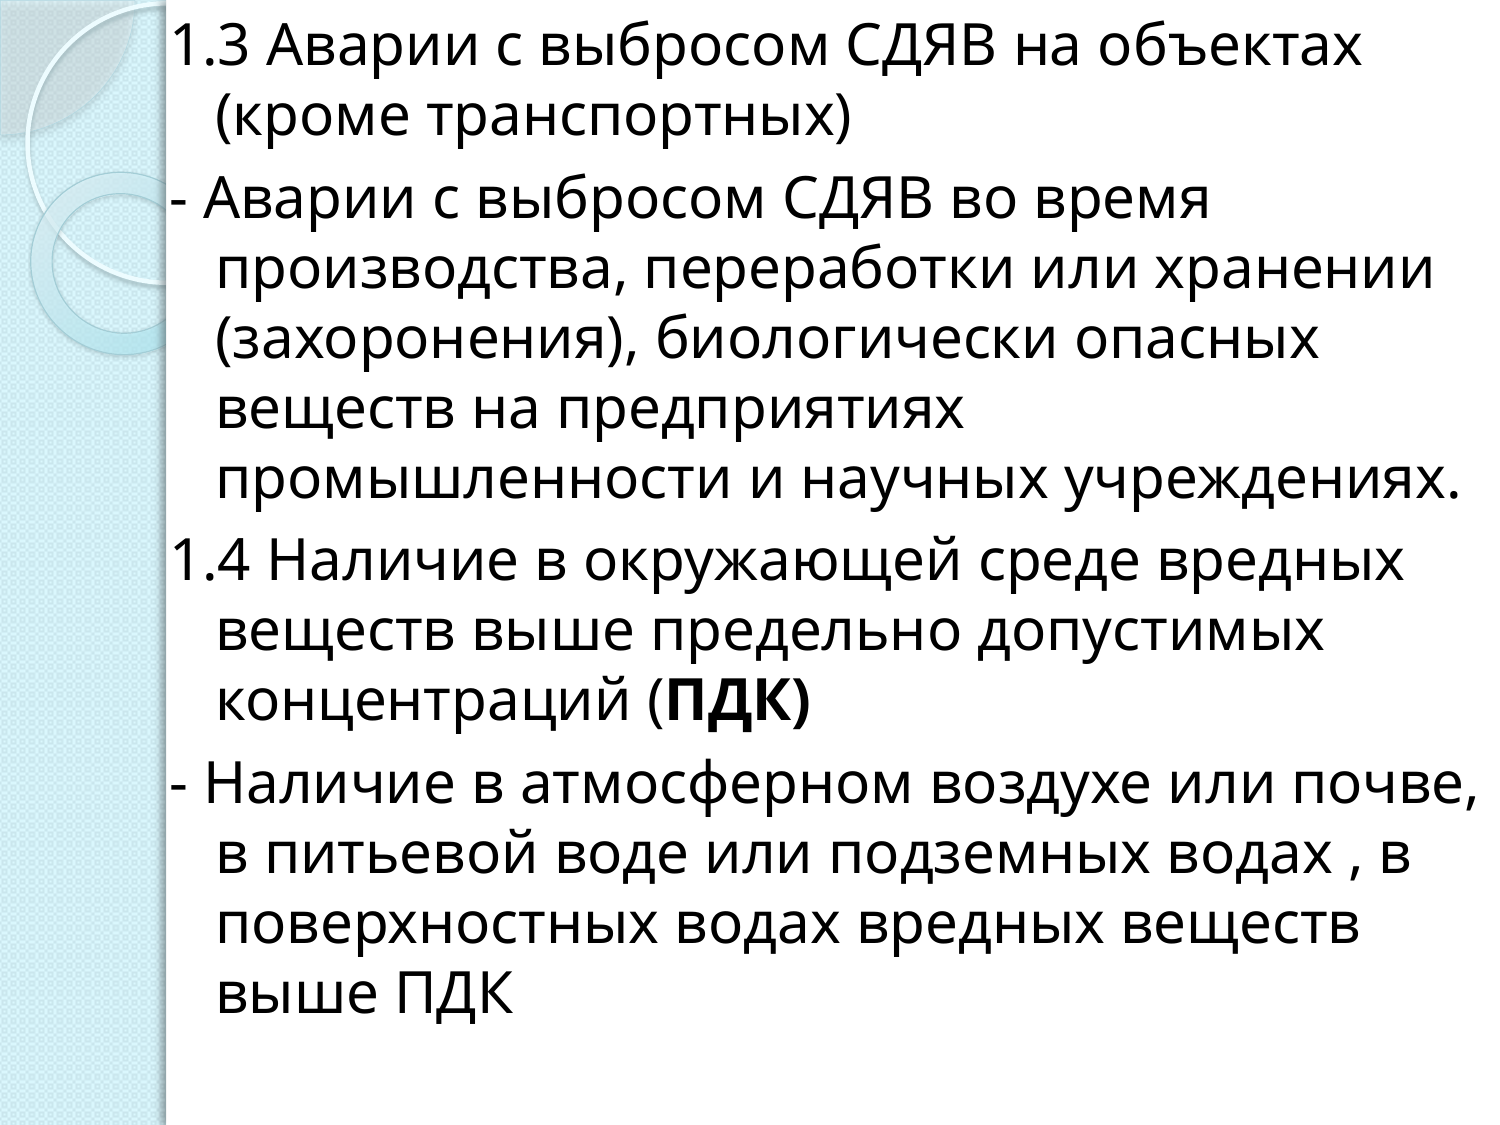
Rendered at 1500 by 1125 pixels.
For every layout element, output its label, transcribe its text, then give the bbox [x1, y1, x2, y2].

list 1.3 Аварии с выбросом СДЯВ на объектах (кроме транспортных) - Аварии с выбросом СДЯВ во время производства, переработки или хранении (захоронения), биологически опасных веществ на предприятиях промышленности и научных учреждениях. 1.4 Наличие в окружающей среде вредных веществ выше предельно допустимых концентраций (ПДК) - Наличие в атмосферном воздухе или почве, в питьевой воде или подземных водах , в поверхностных водах вредных веществ выше ПДК [140, 0, 1500, 1125]
